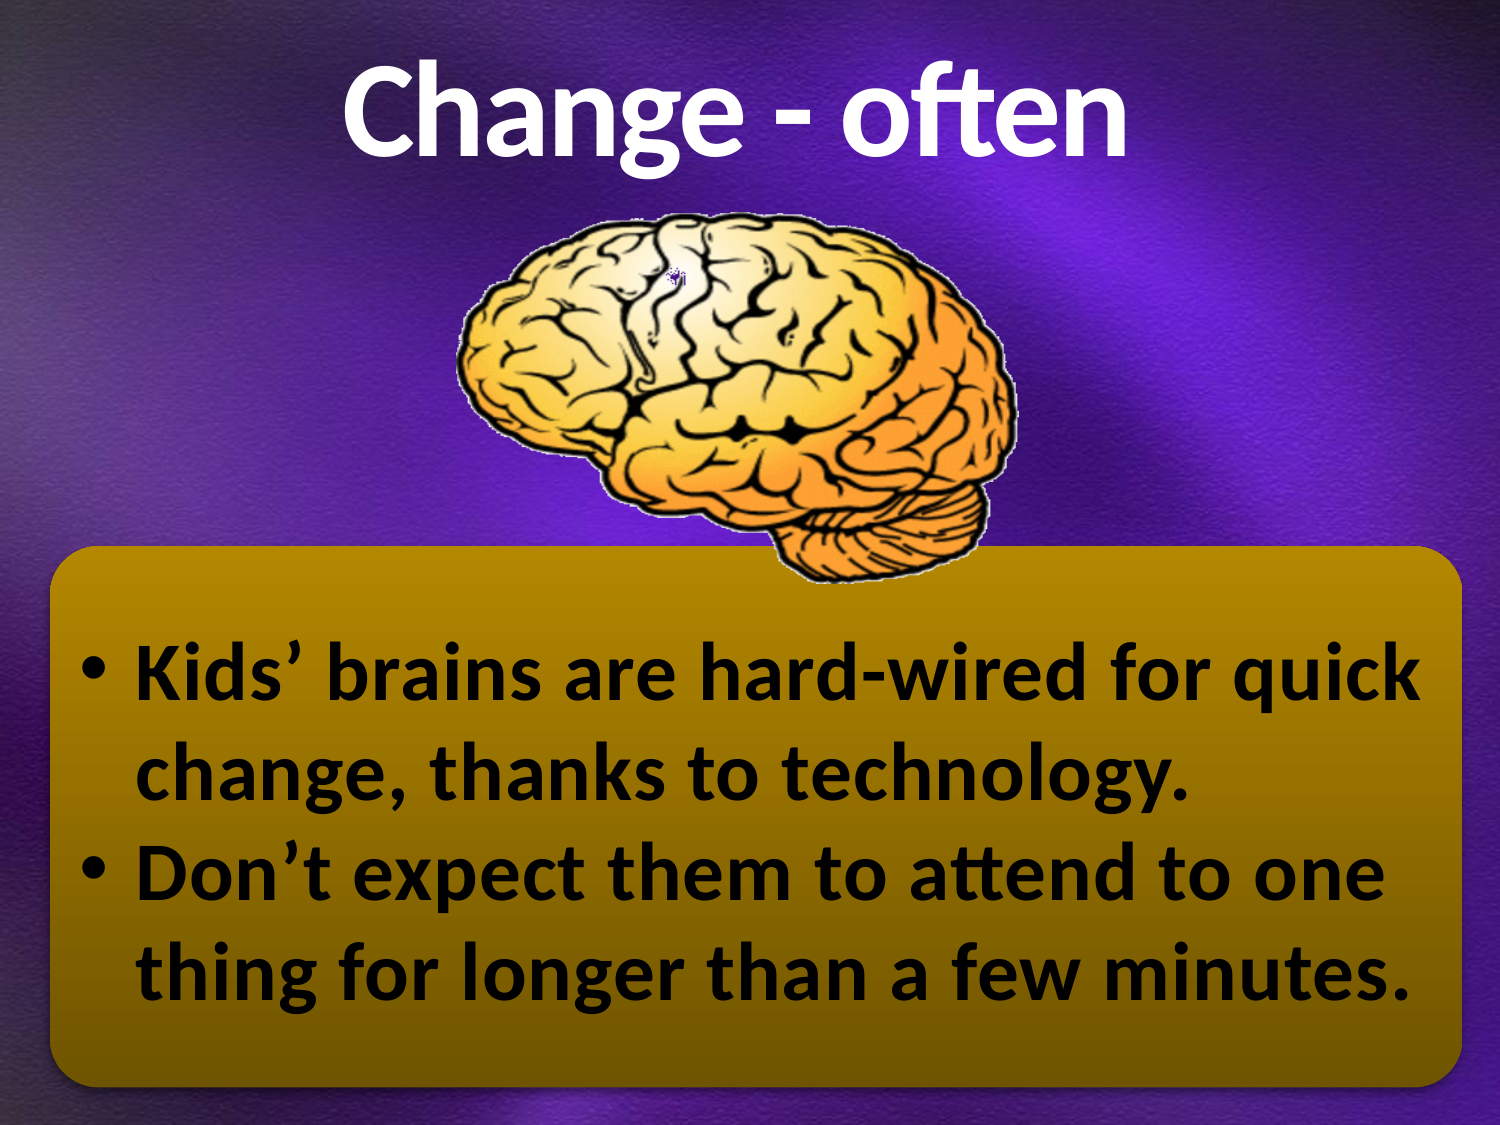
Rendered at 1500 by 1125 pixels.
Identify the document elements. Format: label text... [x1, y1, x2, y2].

title Change - often [50, 37, 1425, 213]
text_box Kids’ brains are hard-wired for quick change, thanks to technology. Don’t expect them to attend to one thing for longer than a few minutes. [49, 546, 1463, 1088]
picture [0, 0, 1500, 1125]
